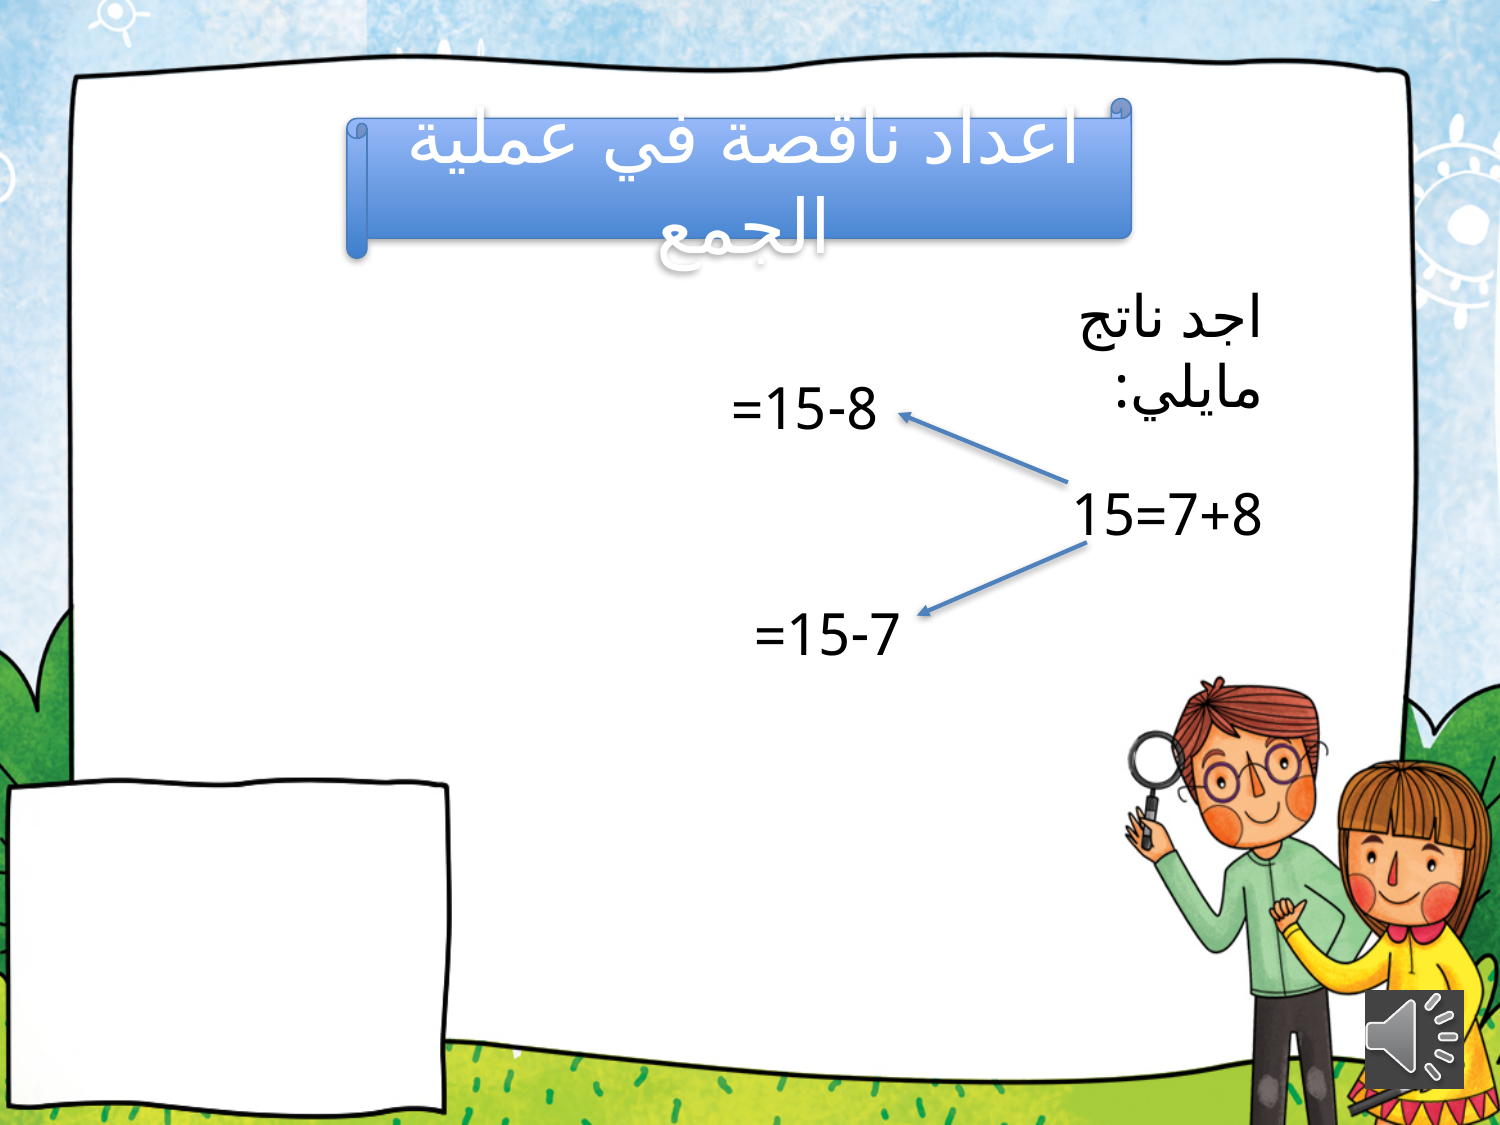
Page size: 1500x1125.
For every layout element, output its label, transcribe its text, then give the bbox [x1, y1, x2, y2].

text_box 7+8=15 [324, 469, 1279, 555]
text_box اجد ناتج مايلي: [958, 272, 1279, 427]
picture [0, 0, 1500, 1125]
text_box 15-8= [573, 363, 894, 449]
text_box اعداد ناقصة في عملية الجمع [346, 97, 1133, 259]
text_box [916, 541, 1088, 616]
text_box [897, 412, 1069, 483]
text_box 15-7= [596, 589, 917, 675]
